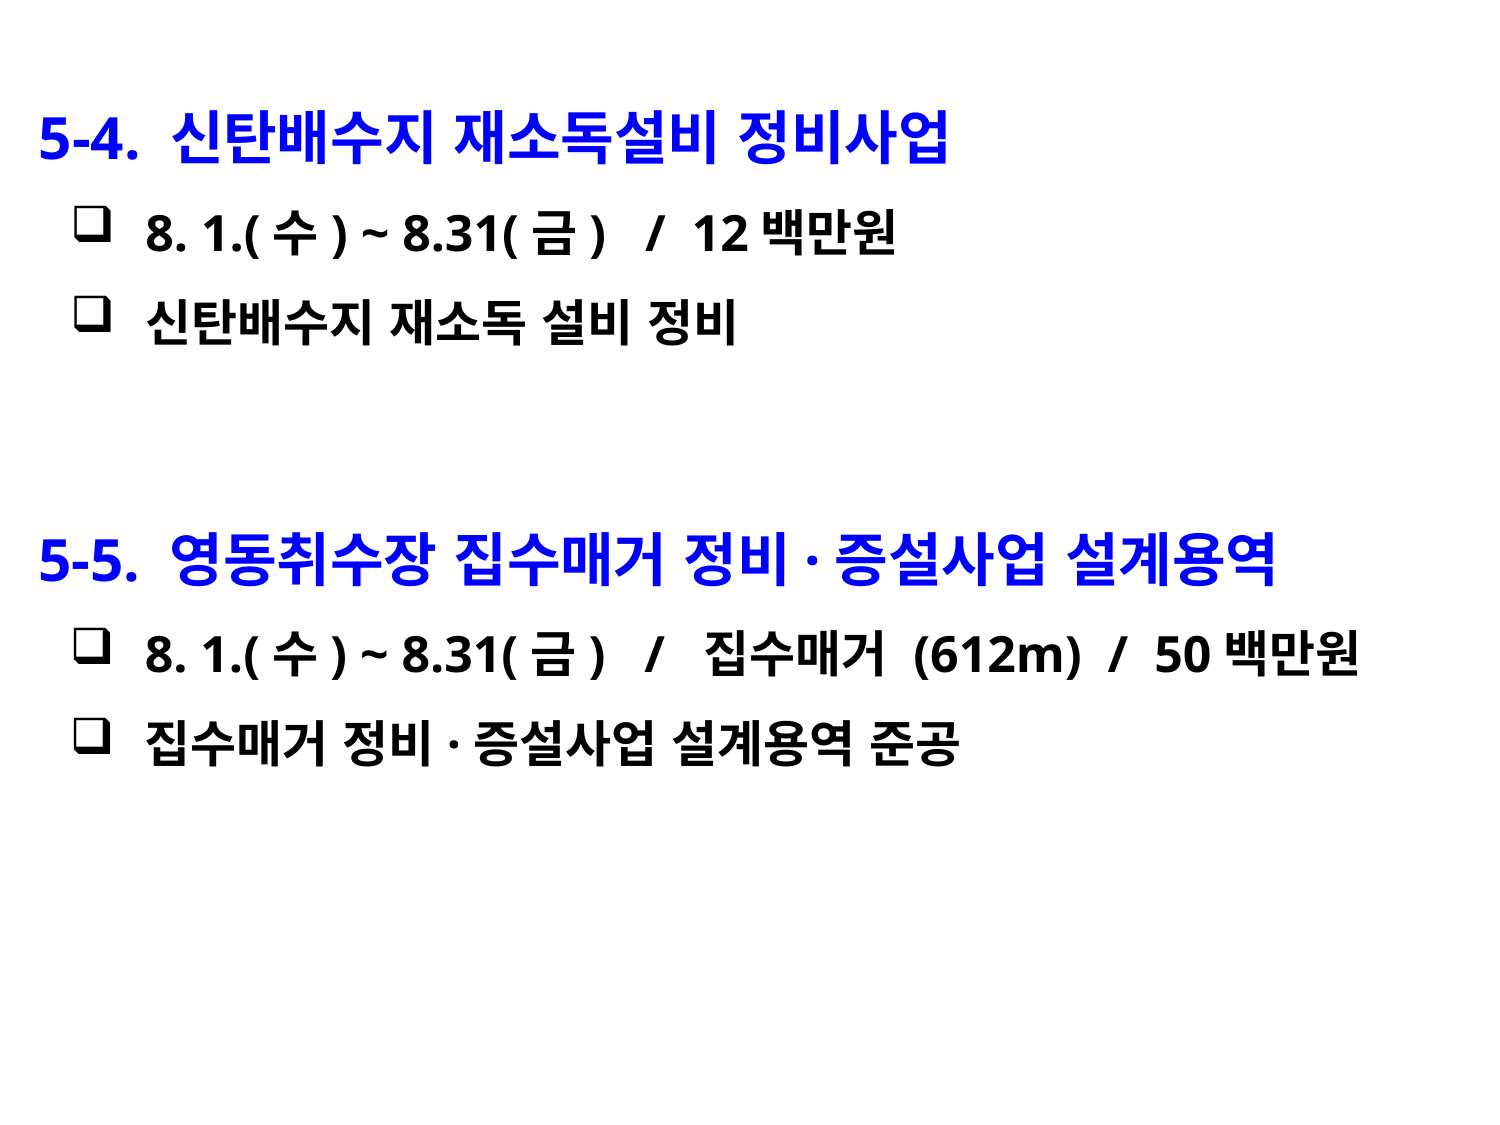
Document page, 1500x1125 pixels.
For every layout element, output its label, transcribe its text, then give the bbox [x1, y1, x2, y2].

text_box 5-5. 영동취수장 집수매거 정비·증설사업 설계용역 8. 1.(수) ~ 8.31(금) / 집수매거 (612m) / 50백만원 집수매거 정비·증설사업 설계용역 준공 [23, 480, 1441, 809]
text_box 5-4. 신탄배수지 재소독설비 정비사업 8. 1.(수) ~ 8.31(금) / 12백만원 신탄배수지 재소독 설비 정비 [23, 58, 1442, 387]
